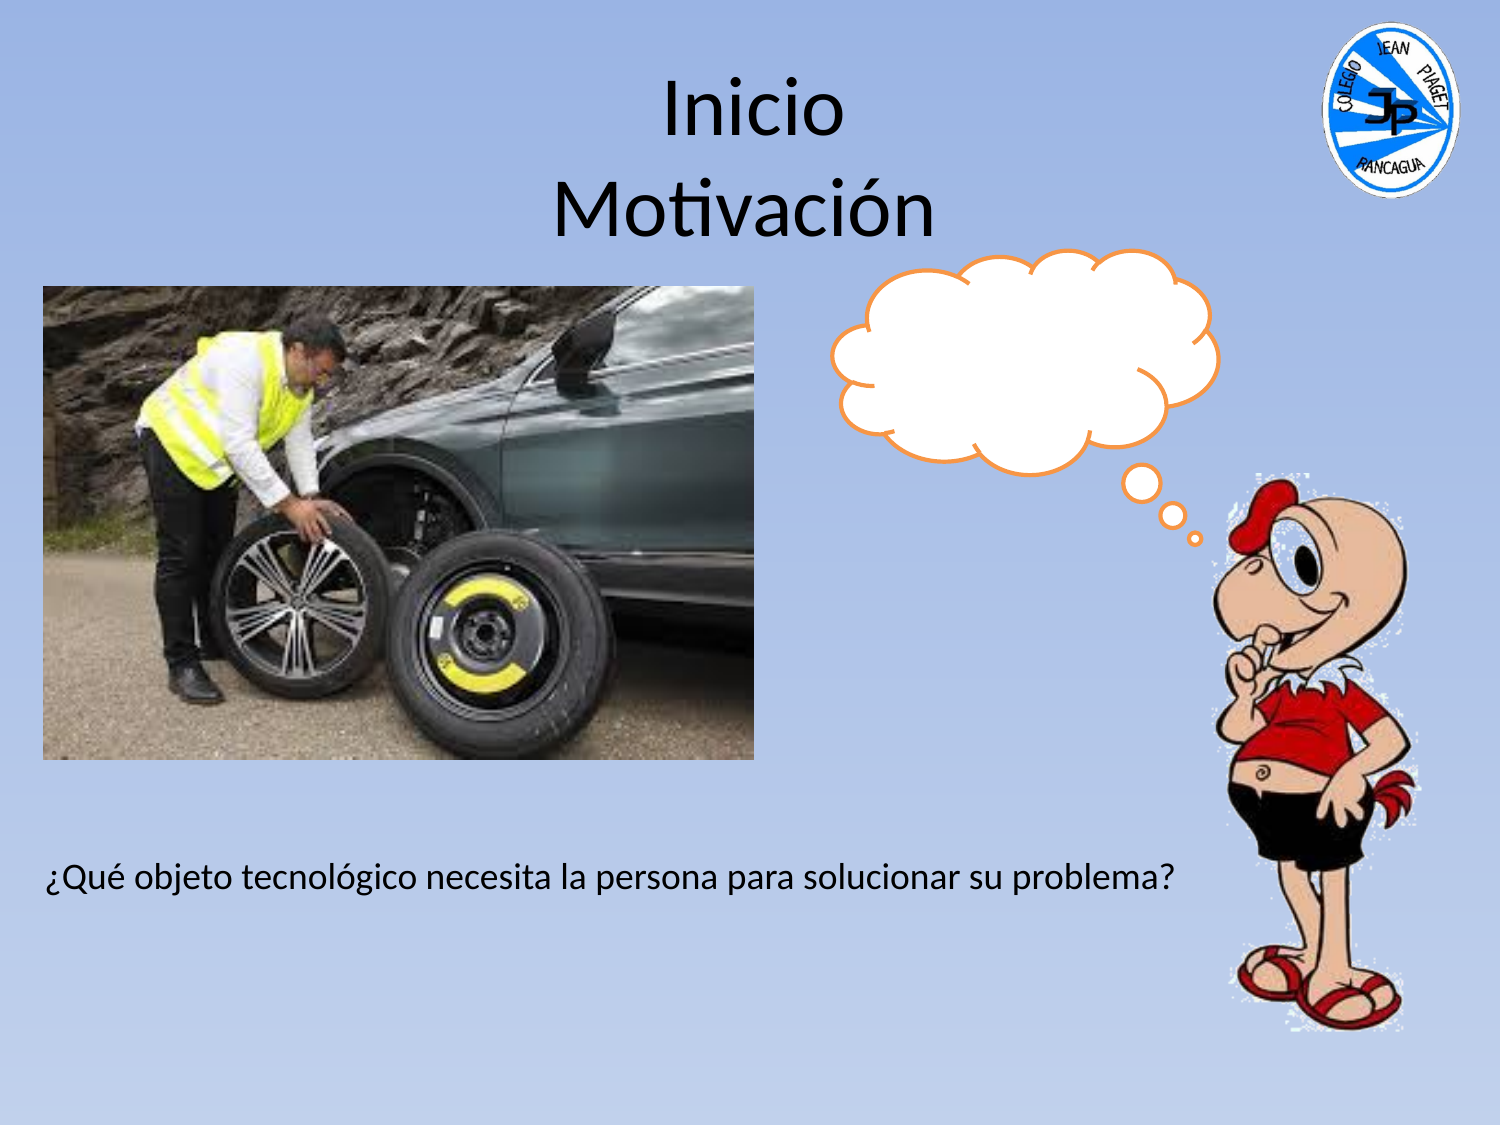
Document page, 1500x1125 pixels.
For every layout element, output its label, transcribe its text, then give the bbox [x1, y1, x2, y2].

text_box ¿Qué objeto tecnológico necesita la persona para solucionar su problema? [29, 844, 1163, 905]
picture [1289, 18, 1500, 202]
text_box [1158, 504, 1163, 527]
title Inicio Motivación [75, 42, 1433, 261]
text_box [830, 248, 1221, 478]
picture [42, 286, 755, 761]
picture [1168, 472, 1434, 1043]
text_box [1121, 462, 1163, 505]
